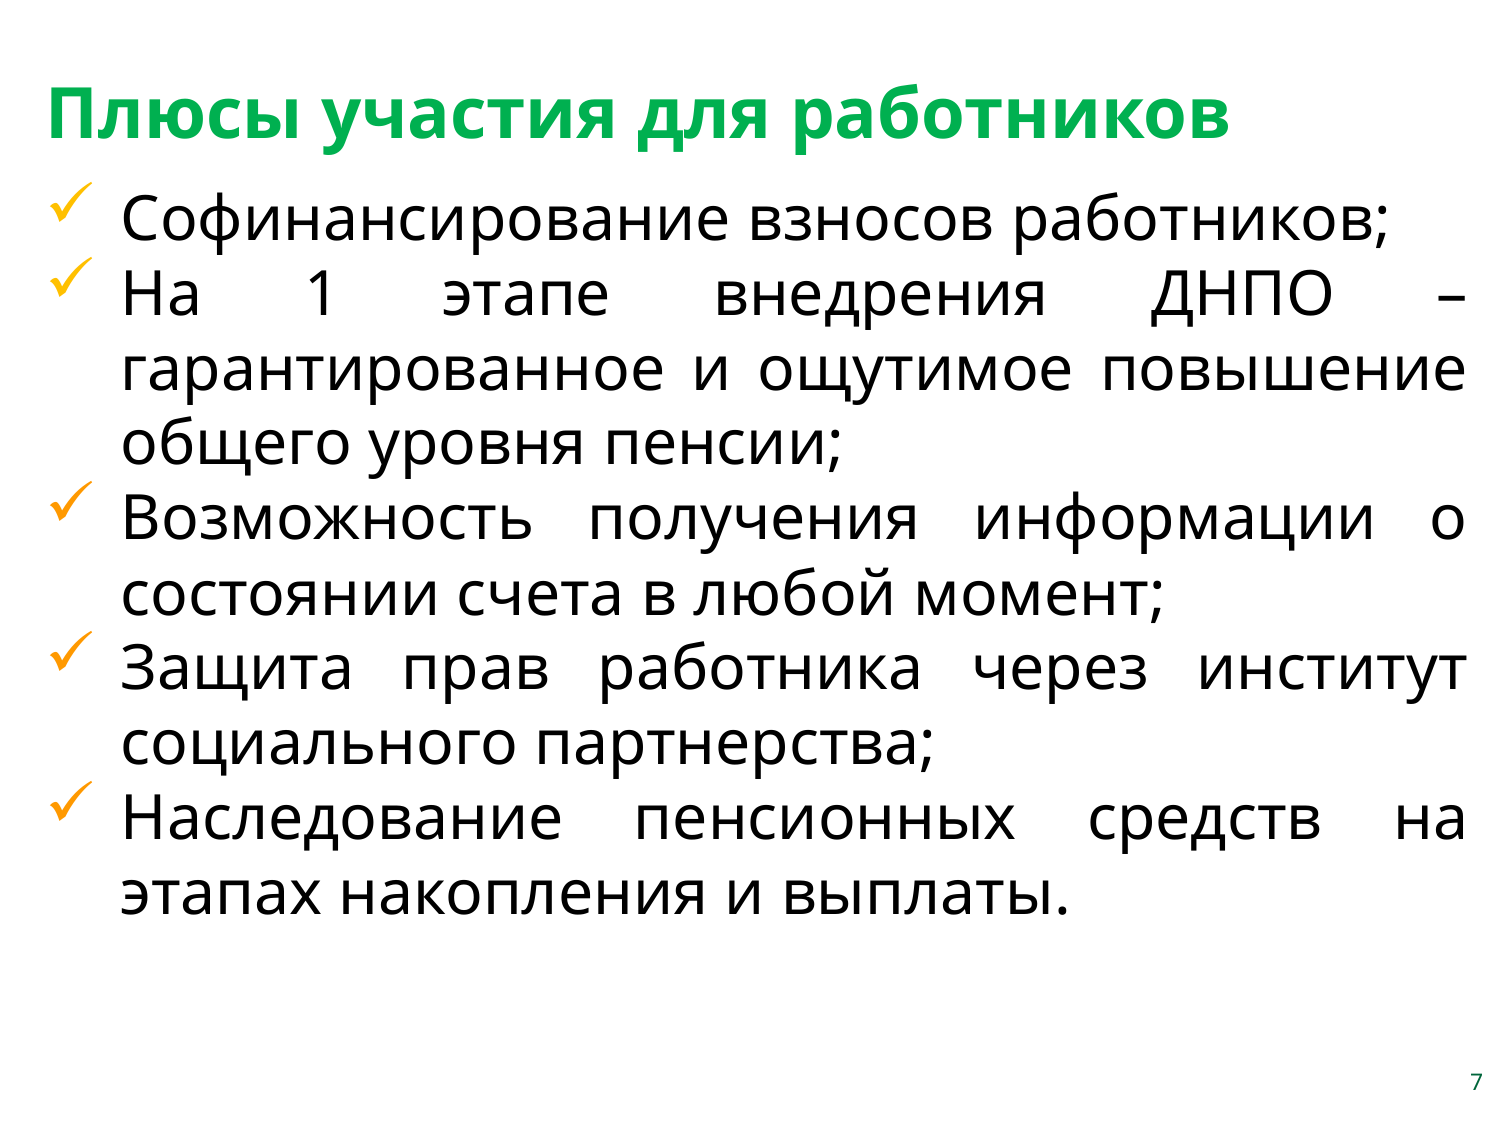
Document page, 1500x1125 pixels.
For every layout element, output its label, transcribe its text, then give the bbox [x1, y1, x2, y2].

text_box 7 [1470, 1066, 1484, 1096]
text_box Плюсы участия для работников Софинансирование взносов работников; На 1 этапе внедрения ДНПО – гарантированное и ощутимое повышение общего уровня пенсии; Возможность получения информации о состоянии счета в любой момент; Защита прав работника через институт социального партнерства; Наследование пенсионных средств на этапах накопления и выплаты. [29, 64, 1486, 931]
